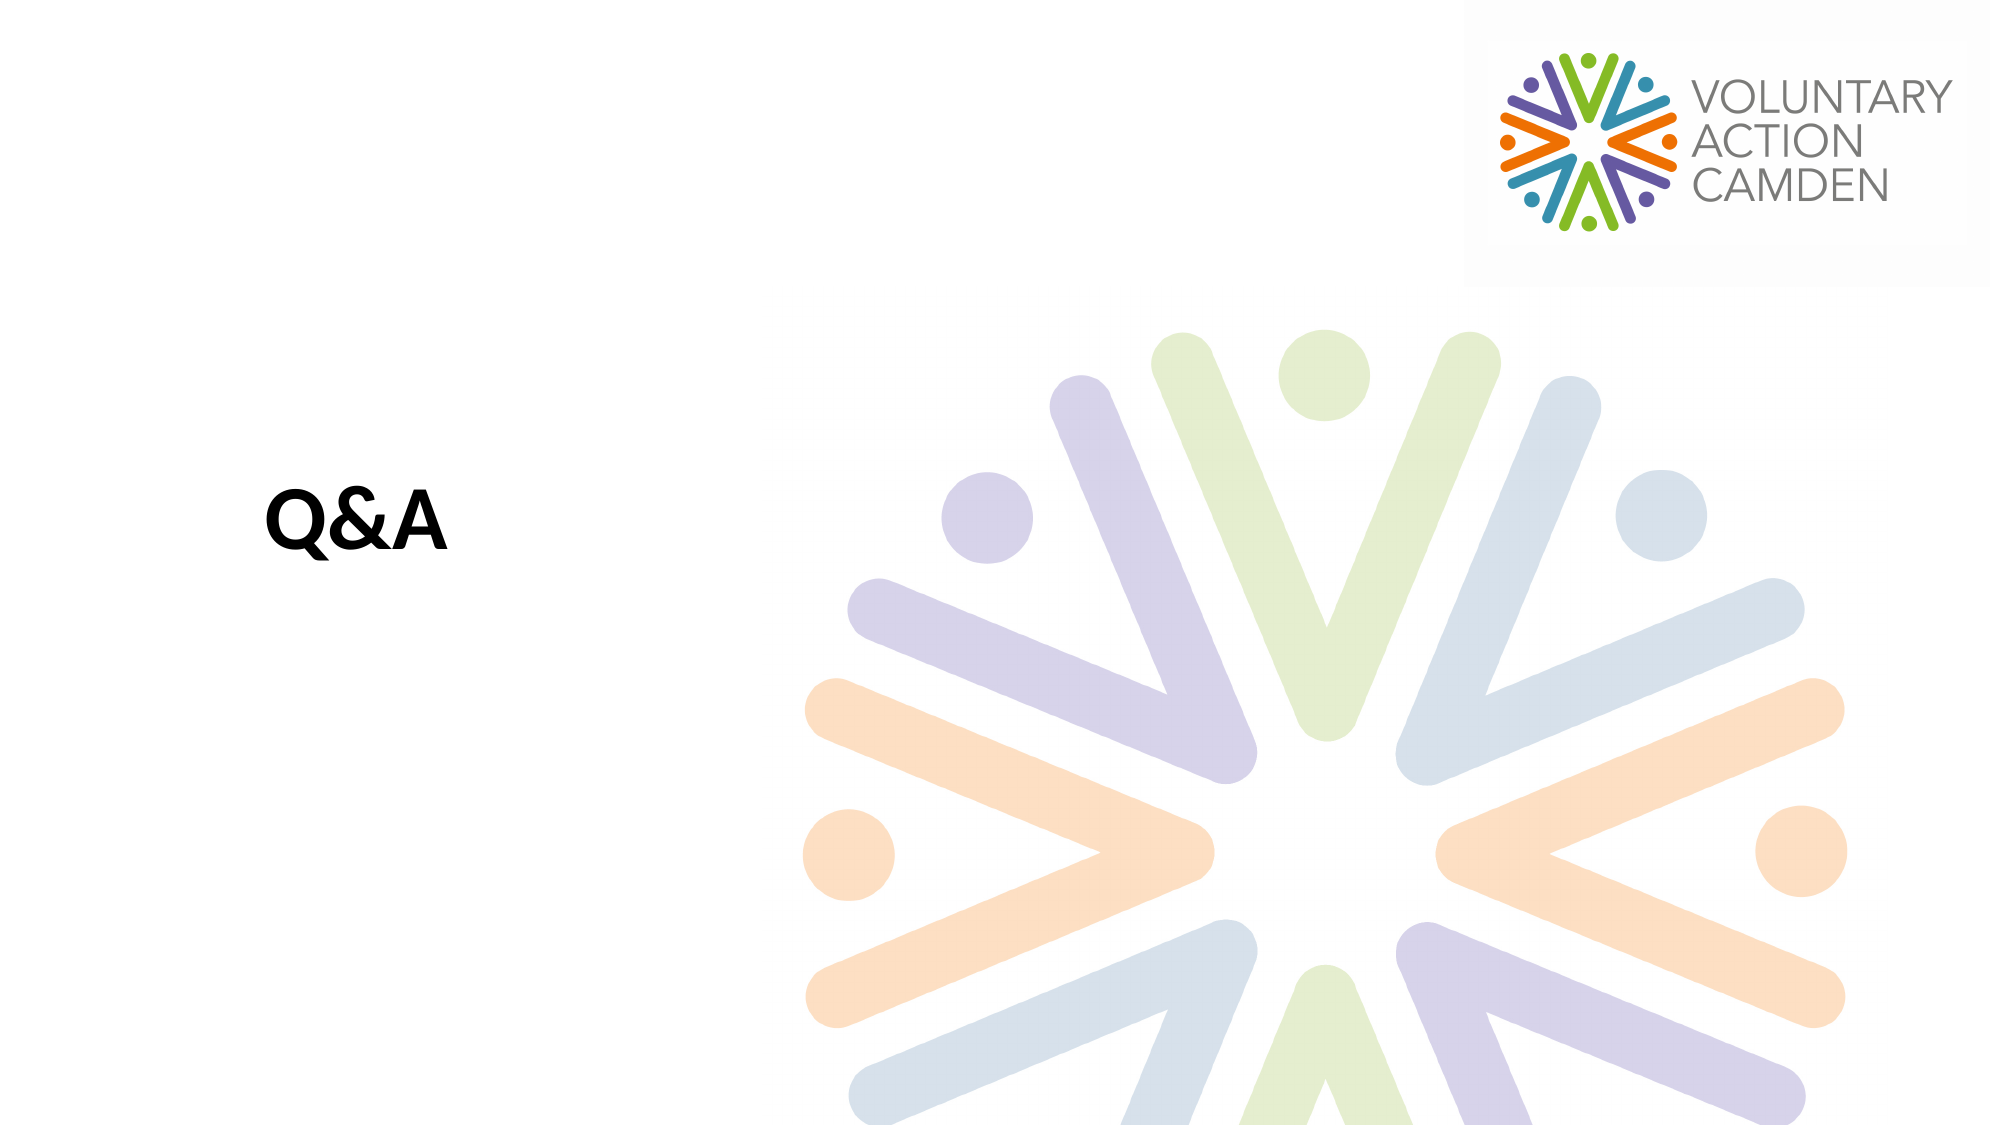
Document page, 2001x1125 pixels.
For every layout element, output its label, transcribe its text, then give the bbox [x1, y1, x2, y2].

text_box Q&A [249, 392, 762, 720]
picture [762, 0, 1990, 1125]
